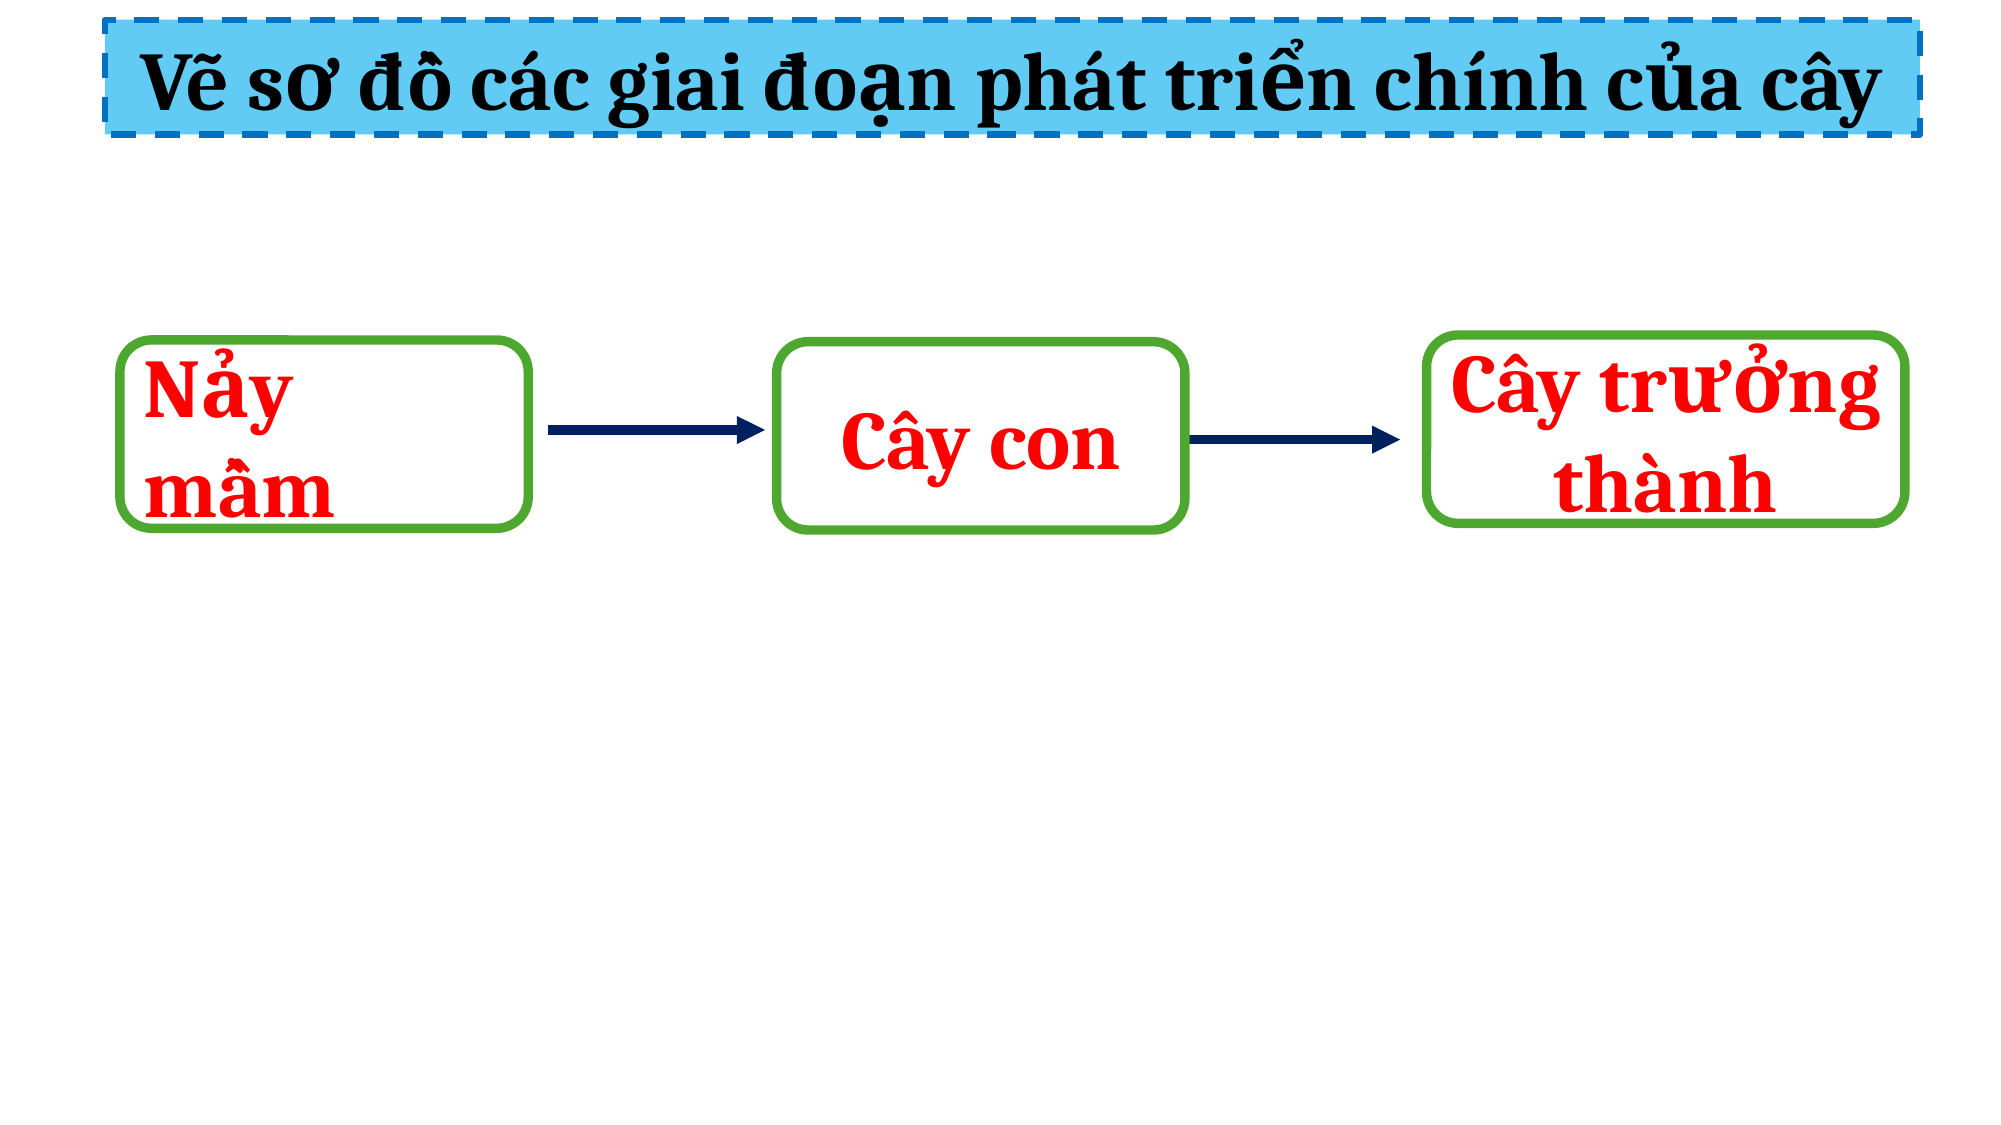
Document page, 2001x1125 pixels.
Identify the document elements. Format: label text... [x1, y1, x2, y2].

text_box Cây con [775, 340, 1187, 532]
text_box Nảy mầm [118, 338, 530, 530]
text_box Cây trưởng thành [1424, 333, 1907, 525]
text_box Vẽ sơ đồ các giai đoạn phát triển chính của cây [104, 19, 1920, 135]
